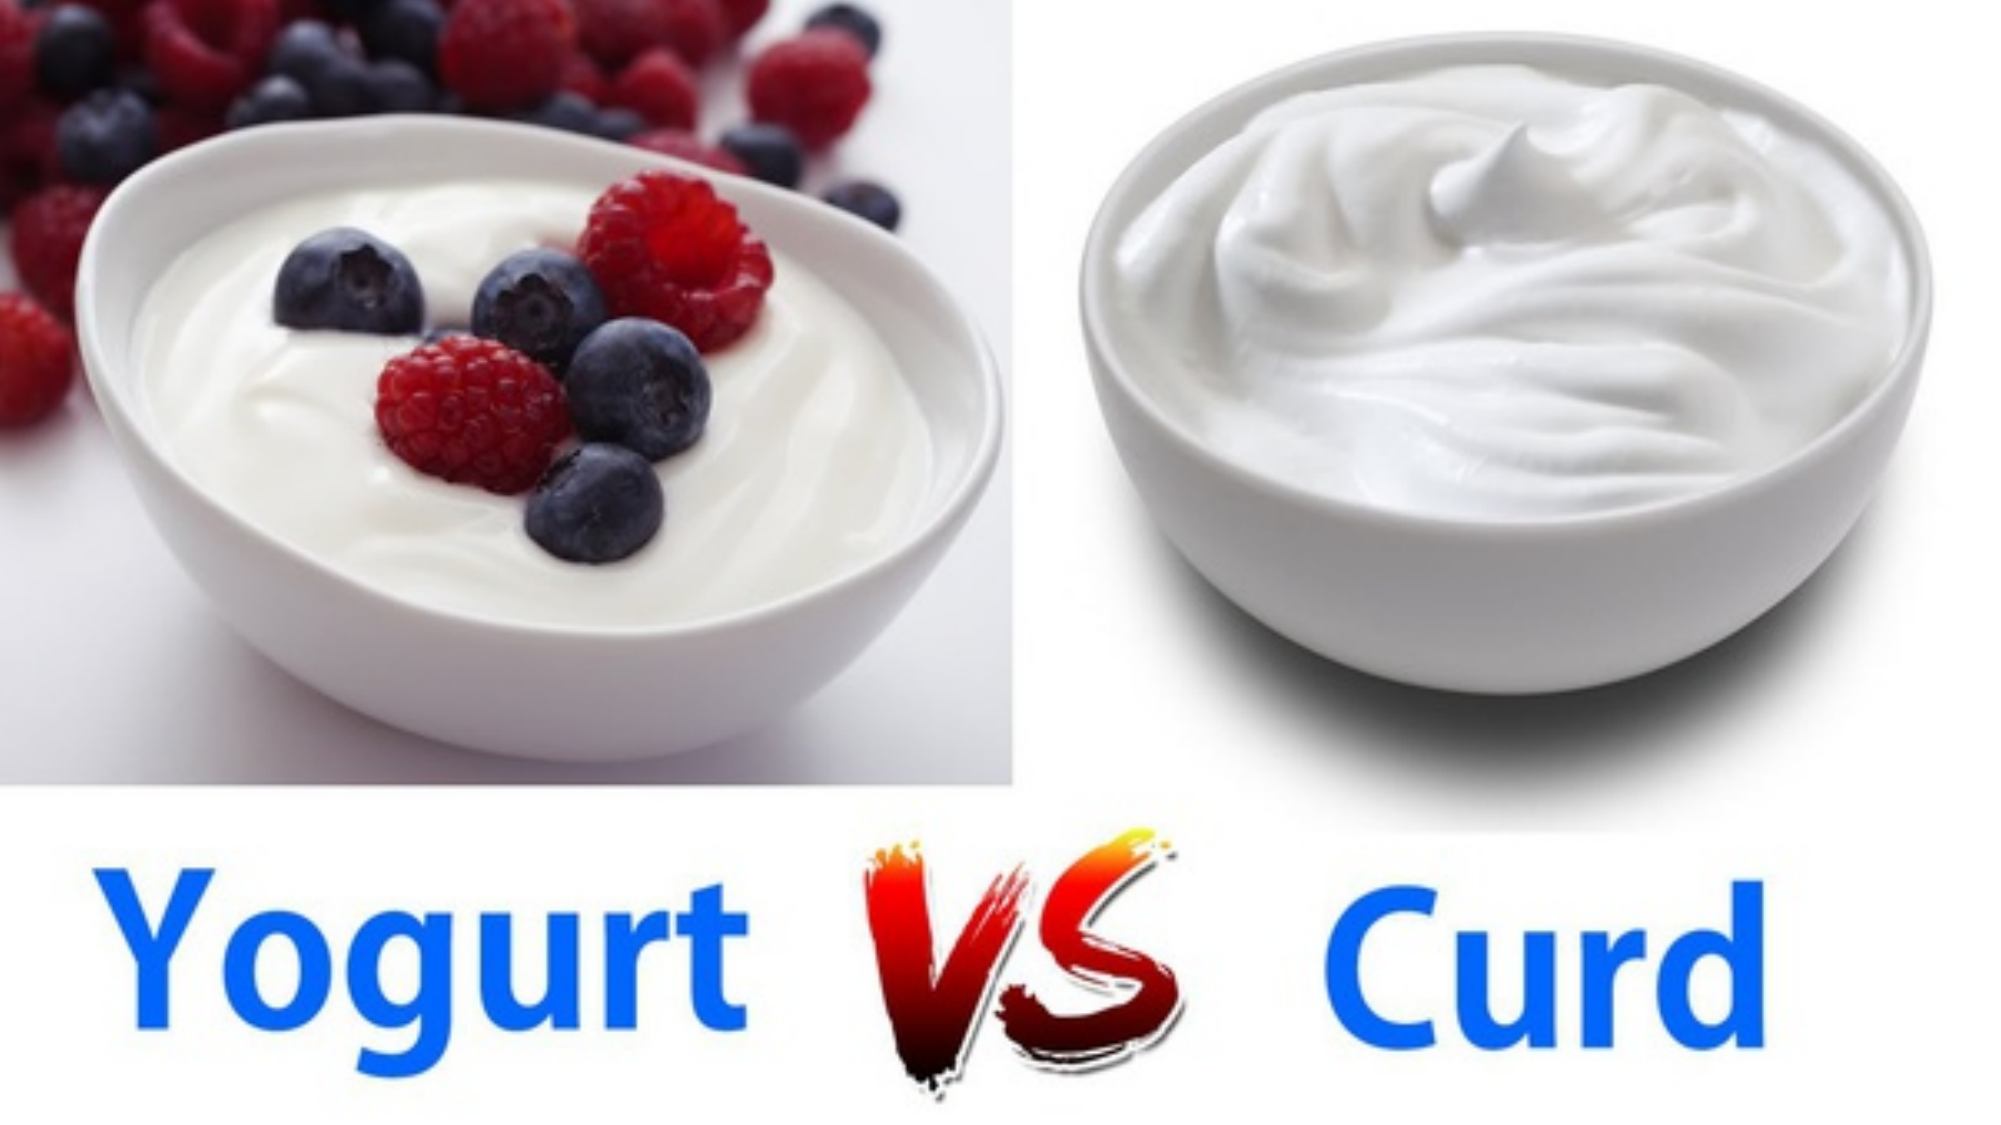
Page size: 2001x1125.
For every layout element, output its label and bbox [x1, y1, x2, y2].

list [0, 0, 2000, 1125]
